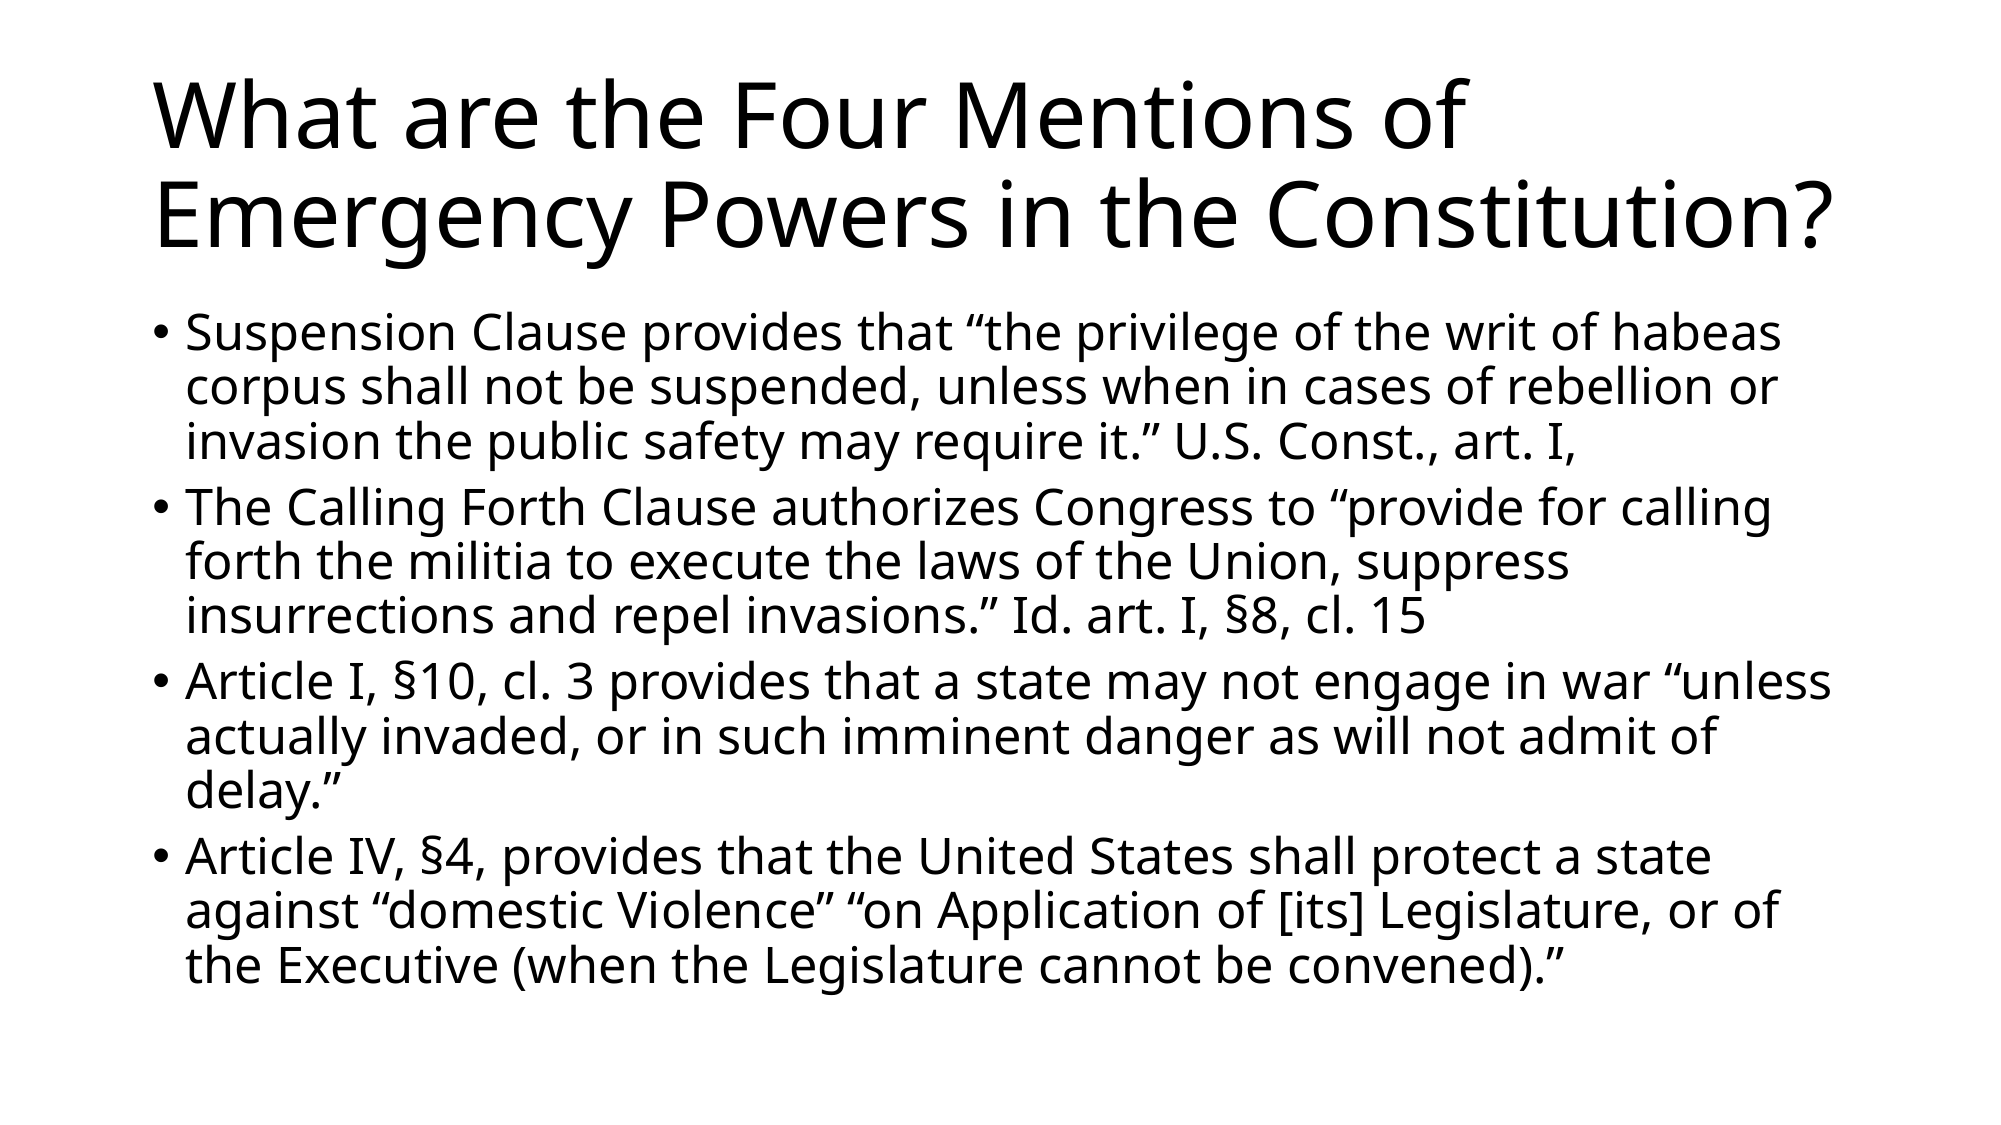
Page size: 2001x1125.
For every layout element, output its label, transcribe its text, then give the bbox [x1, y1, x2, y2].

title What are the Four Mentions of Emergency Powers in the Constitution? [137, 59, 1863, 278]
list Suspension Clause provides that “the privilege of the writ of habeas corpus shall not be suspended, unless when in cases of rebellion or invasion the public safety may require it.” U.S. Const., art. I, The Calling Forth Clause authorizes Congress to “provide for calling forth the militia to execute the laws of the Union, suppress insurrections and repel invasions.” Id. art. I, §8, cl. 15 Article I, §10, cl. 3 provides that a state may not engage in war “unless actually invaded, or in such imminent danger as will not admit of delay.” Article IV, §4, provides that the United States shall protect a state against “domestic Violence” “on Application of [its] Legislature, or of the Executive (when the Legislature cannot be convened).” [137, 299, 1863, 1014]
